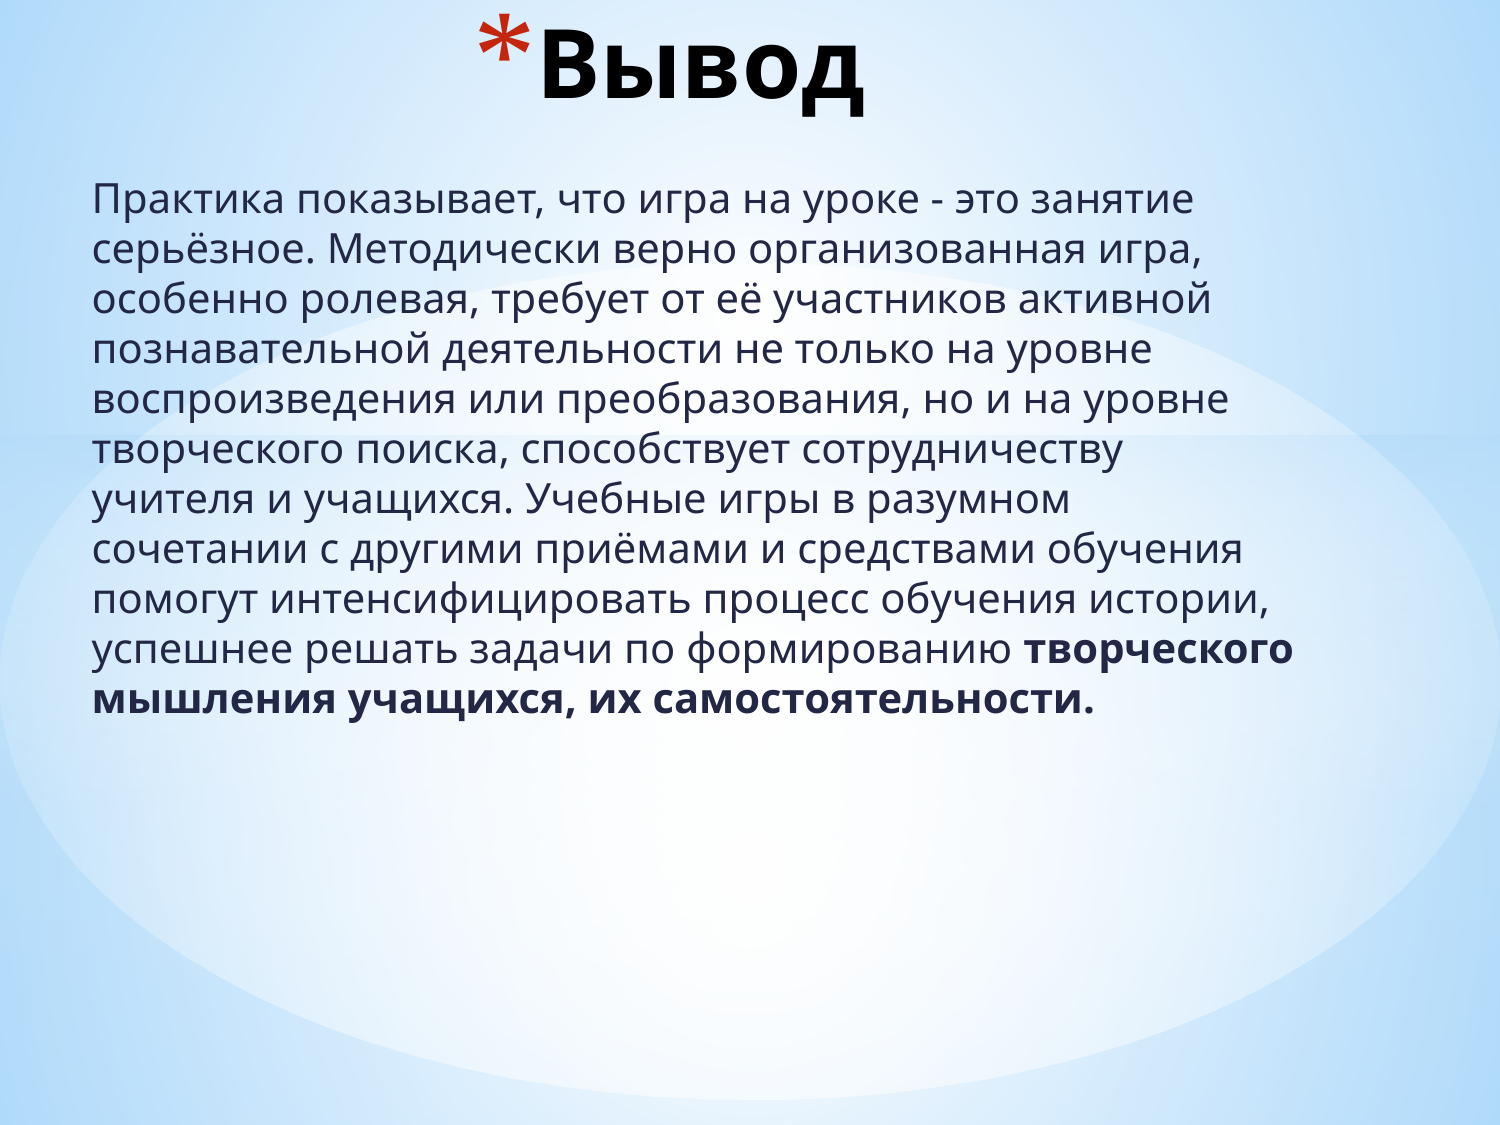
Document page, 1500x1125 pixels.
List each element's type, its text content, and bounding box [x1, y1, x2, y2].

list Практика показывает, что игра на уроке - это занятие серьёзное. Методически верно организованная игра, особенно ролевая, требует от её участников активной познавательной деятельности не только на уровне воспроизведения или преобразования, но и на уровне творческого поиска, способствует сотрудничеству учителя и учащихся. Учебные игры в разумном сочетании с другими приёмами и средствами обучения помогут интенсифицировать процесс обучения истории, успешнее решать задачи по формированию творческого мышления учащихся, их самостоятельности. [76, 164, 1312, 893]
title Вывод [431, 0, 880, 126]
